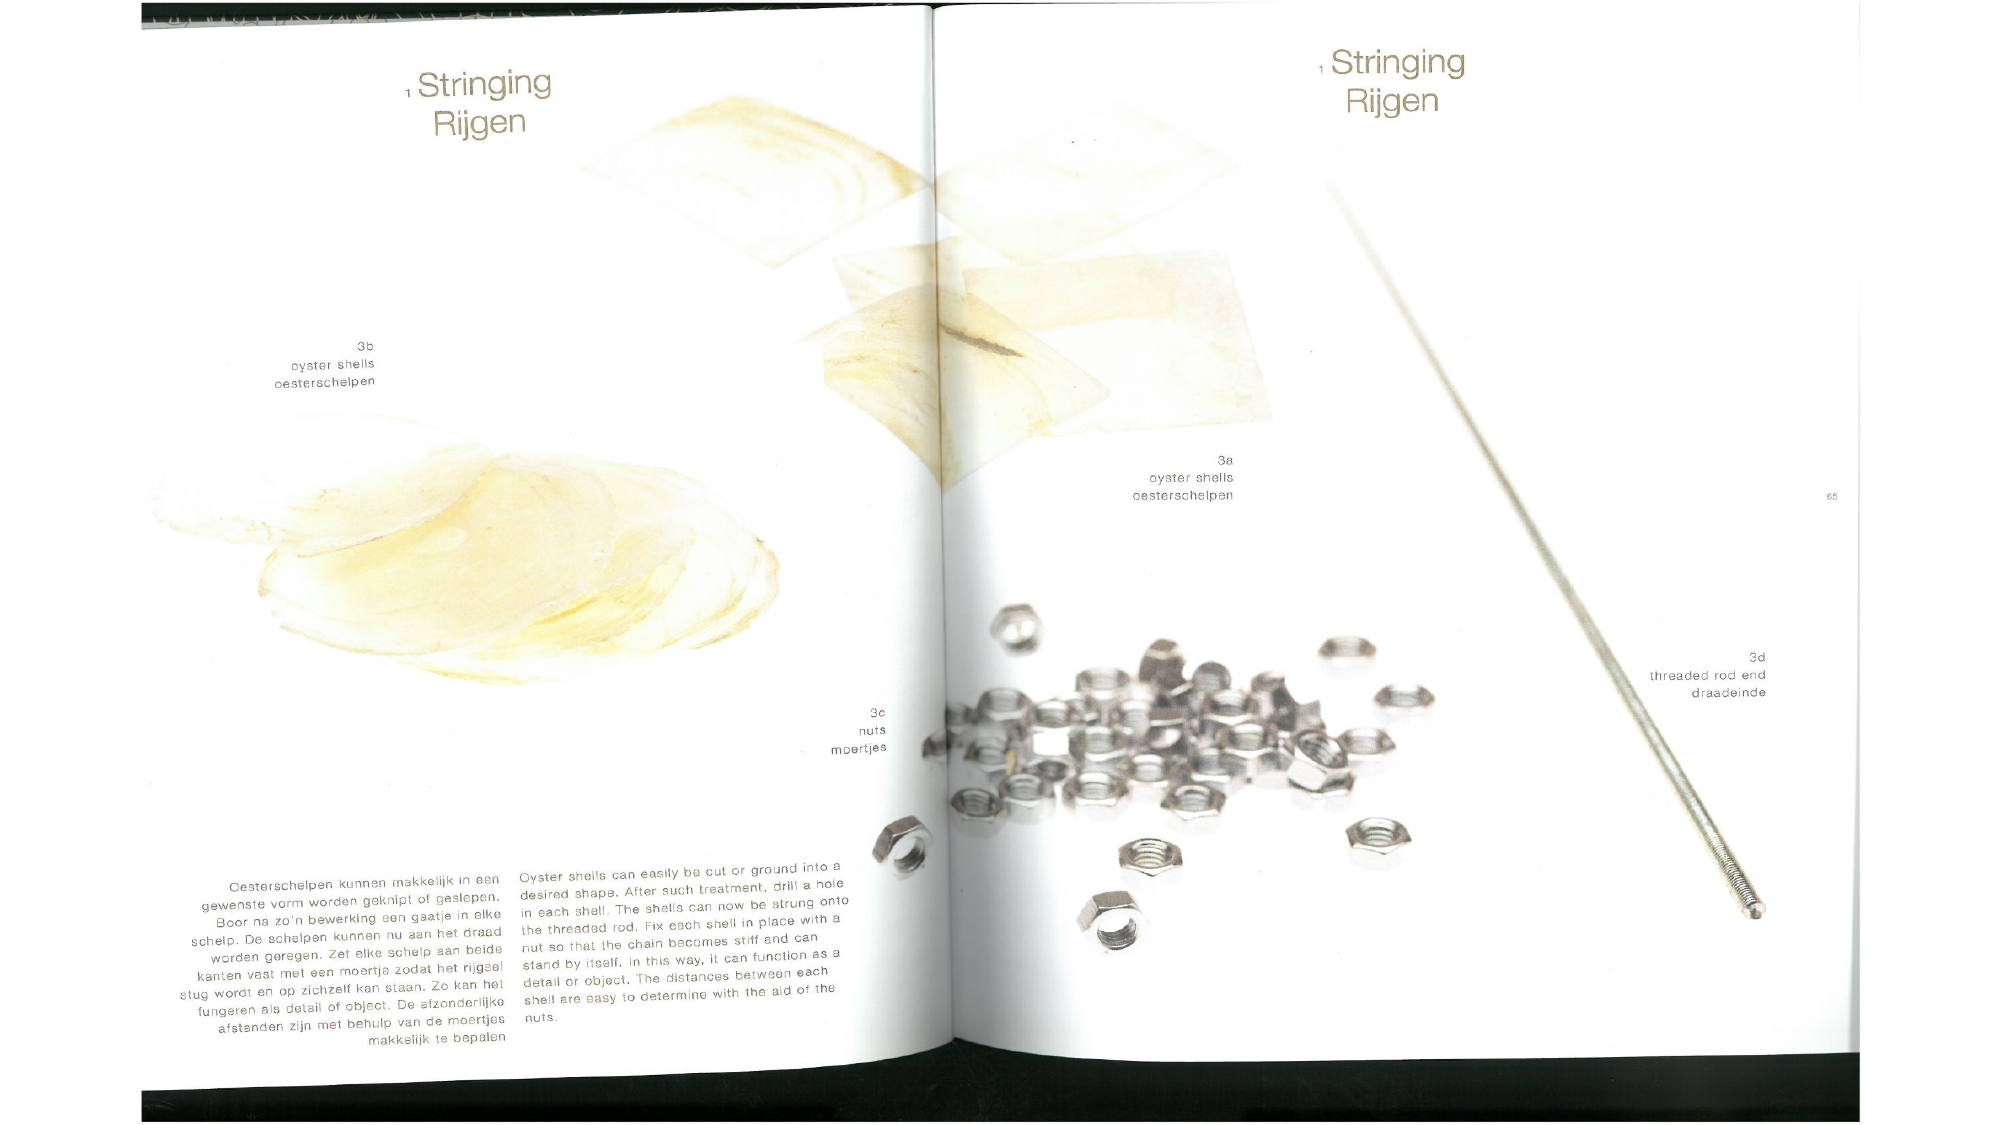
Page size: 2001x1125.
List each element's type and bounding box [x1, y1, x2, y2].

list [137, 0, 1863, 1125]
